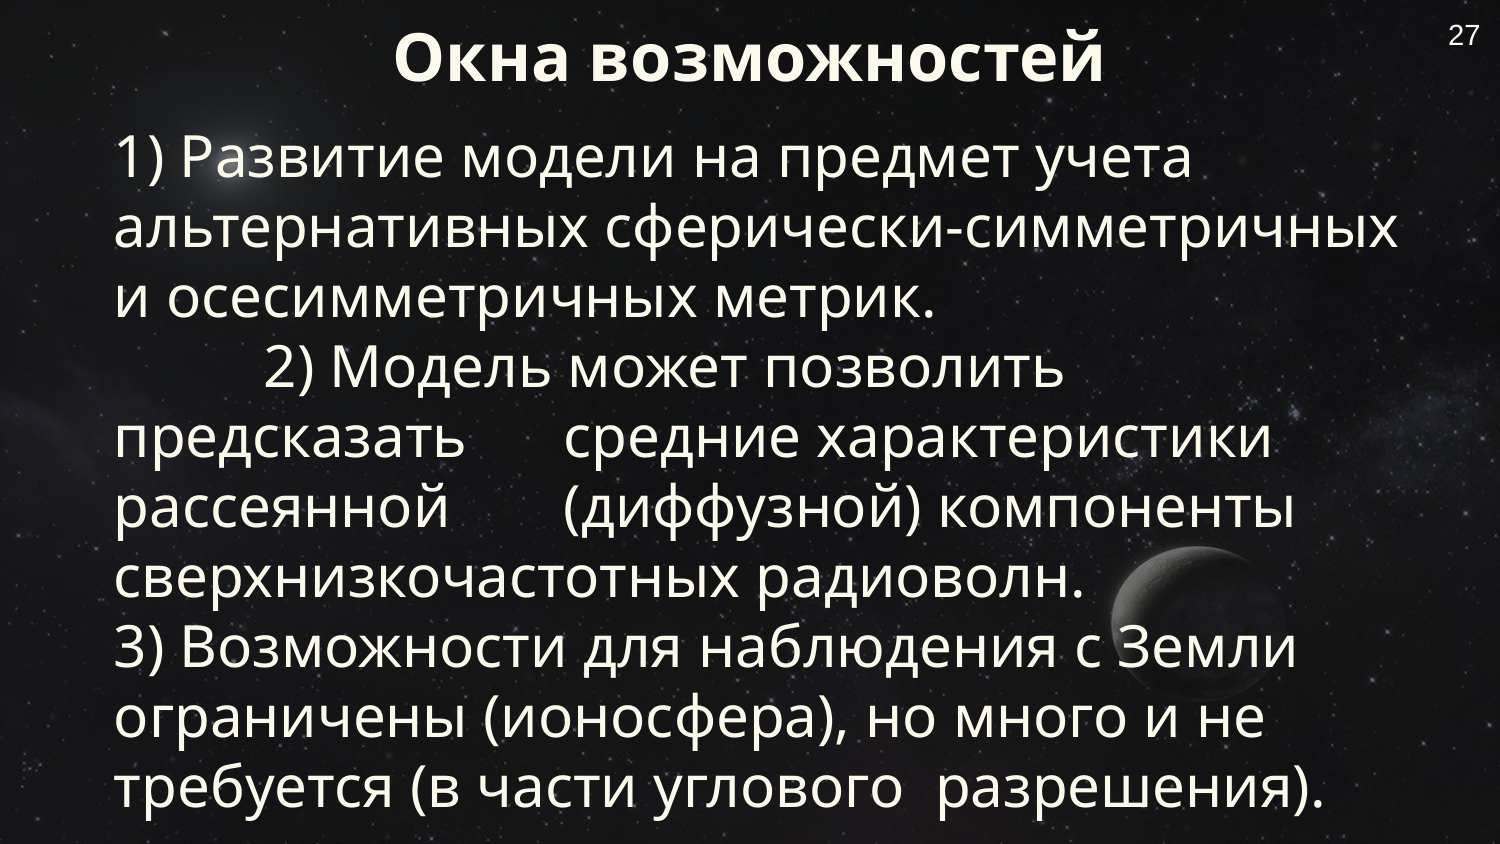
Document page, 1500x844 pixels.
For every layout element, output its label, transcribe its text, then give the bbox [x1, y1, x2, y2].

text_box 27 [1433, 9, 1500, 60]
list 1) Развитие модели на предмет учета альтернативных сферически-симметричных и осесимметричных метрик. 2) Модель может позволить предсказать средние характеристики рассеянной (диффузной) компоненты сверхнизкочастотных радиоволн. 3) Возможности для наблюдения с Земли ограничены (ионосфера), но много и не требуется (в части углового разрешения). [74, 104, 1426, 844]
title Окна возможностей [118, 0, 1382, 104]
